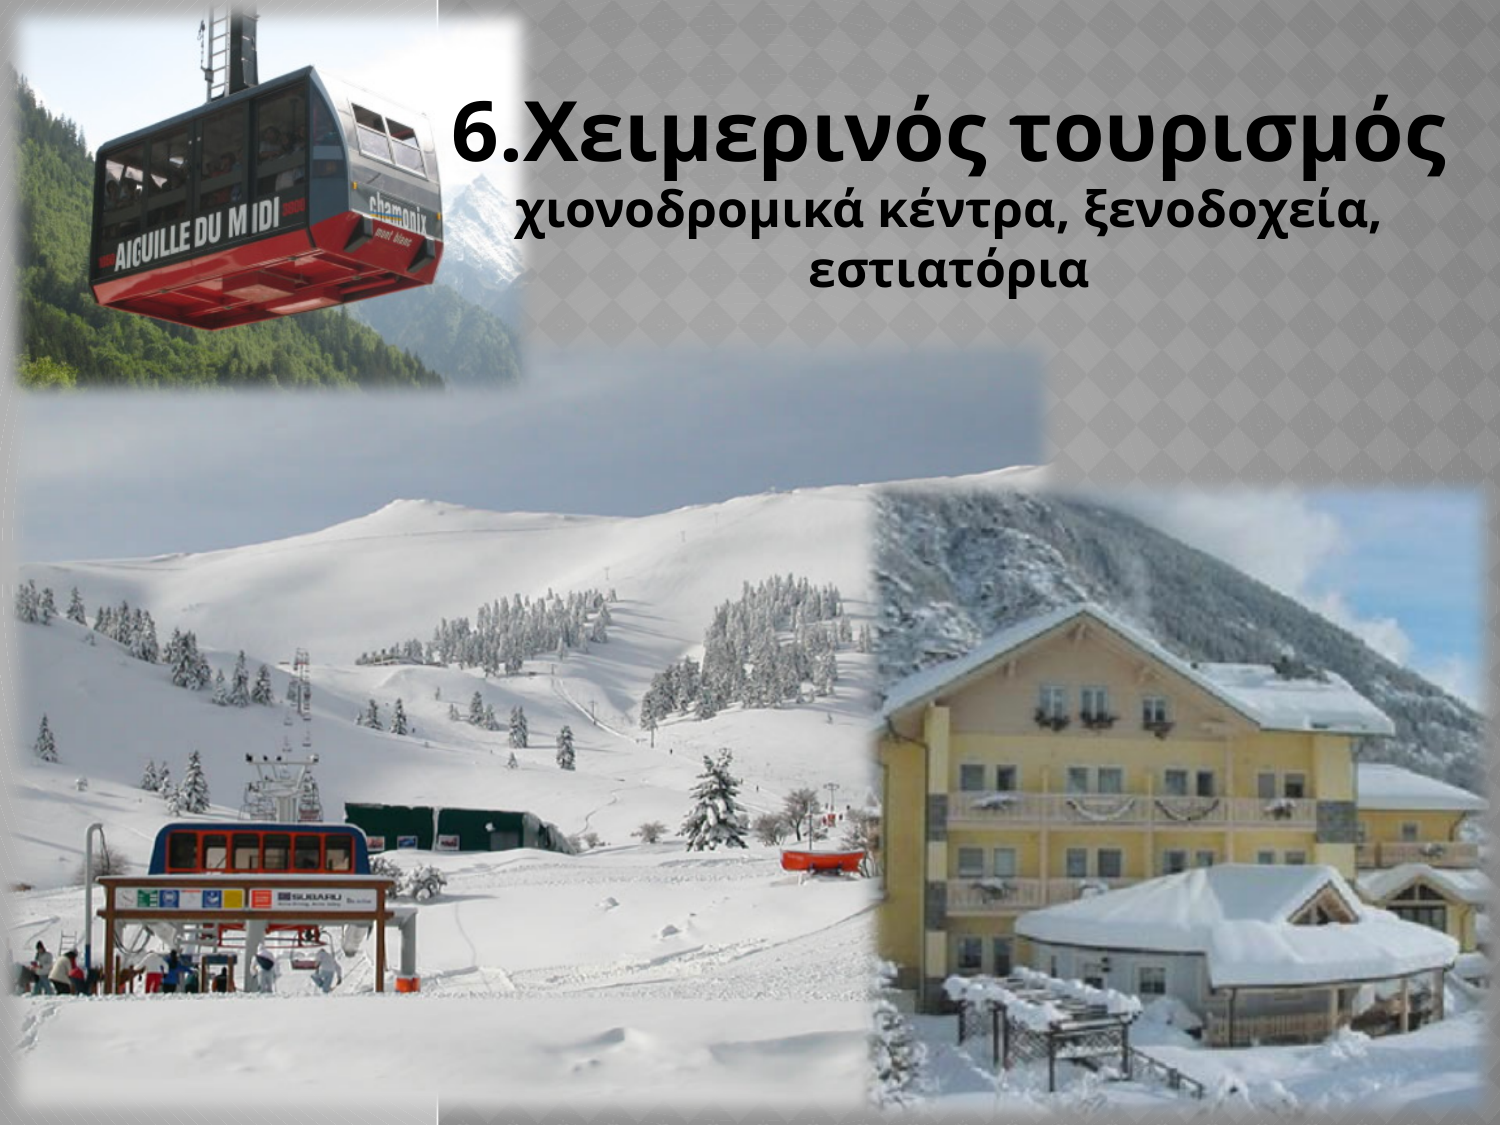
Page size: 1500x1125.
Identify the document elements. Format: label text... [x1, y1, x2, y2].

picture [0, 327, 1500, 1125]
text_box 6.Χειμερινός τουρισμός χιονοδρομικά κέντρα, ξενοδοχεία, εστιατόρια [544, 70, 1477, 306]
picture [0, 0, 540, 405]
